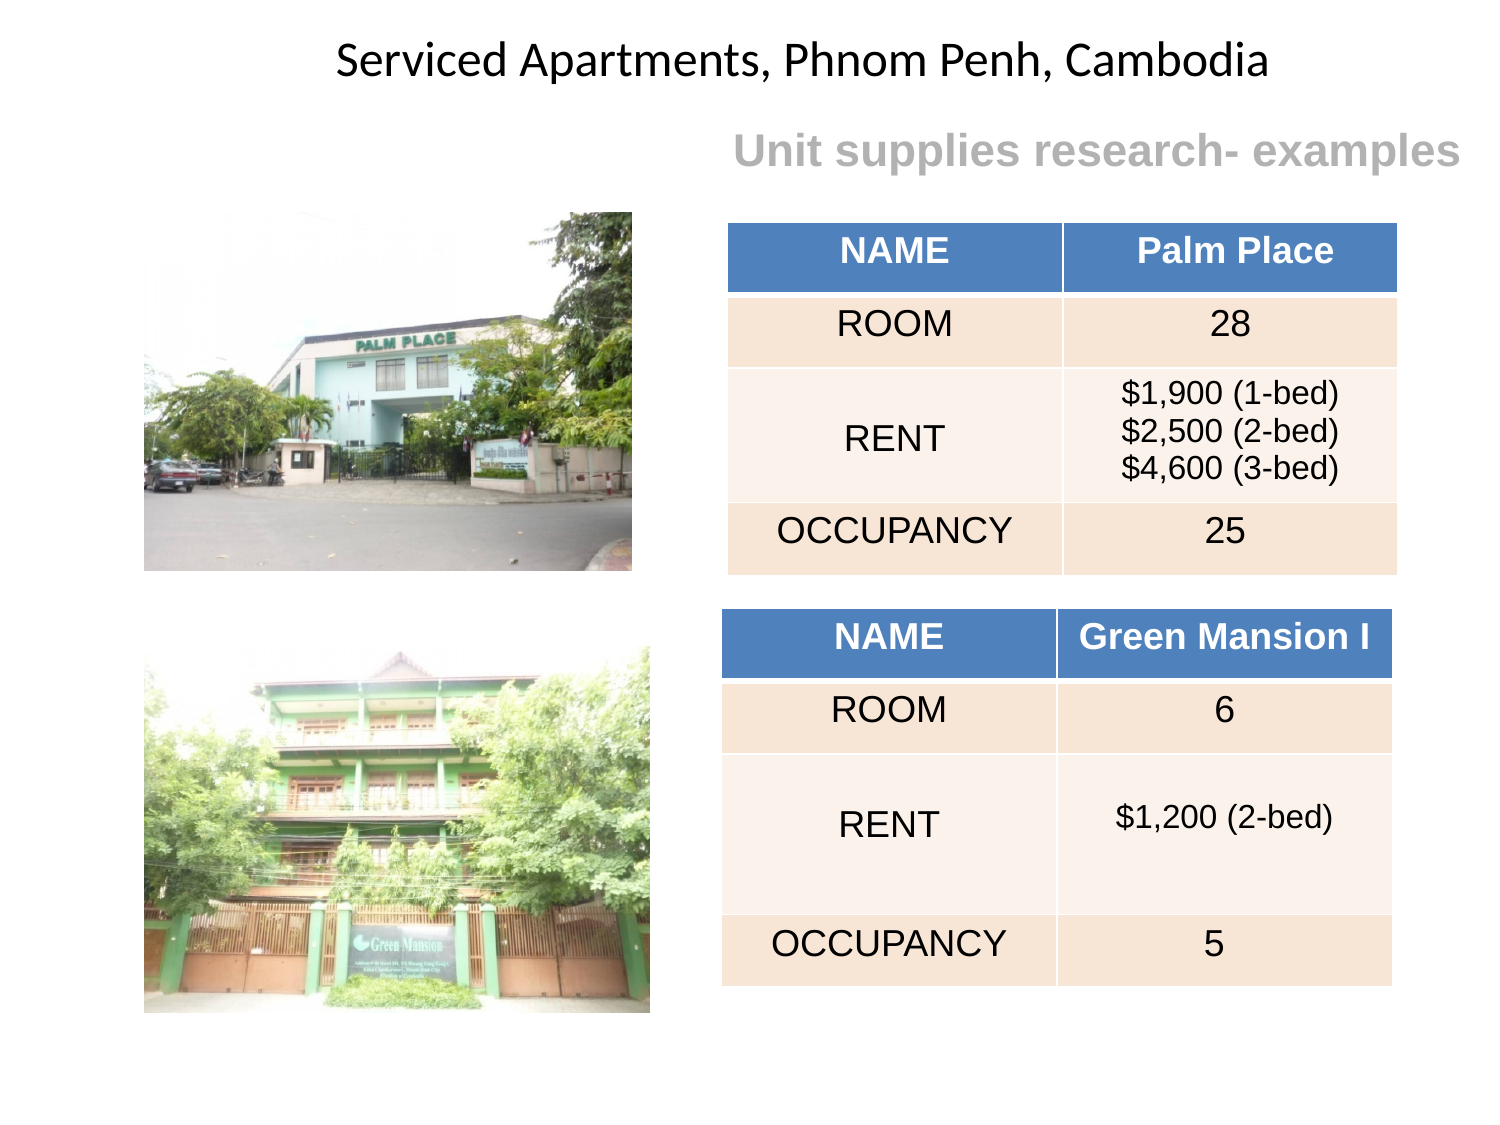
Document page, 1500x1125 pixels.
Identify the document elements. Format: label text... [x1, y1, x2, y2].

table_cell OCCUPANCY [722, 915, 1056, 986]
text_box Serviced Apartments, Phnom Penh, Cambodia [144, 24, 1462, 103]
picture [144, 645, 651, 1013]
text_box Unit supplies research- examples [187, 120, 1462, 177]
table_cell ROOM [722, 684, 1056, 753]
table_header Green Mansion I [1058, 609, 1392, 678]
table_cell 5 [1058, 915, 1392, 986]
table_cell 25 [1064, 503, 1397, 575]
table_cell $1,200 (2-bed) [1058, 755, 1392, 914]
table_header Palm Place [1064, 223, 1397, 292]
table_header NAME [728, 223, 1062, 292]
table_cell 28 [1064, 298, 1397, 367]
table_cell $1,900 (1-bed) $2,500 (2-bed) $4,600 (3-bed) [1064, 369, 1397, 502]
table_cell OCCUPANCY [728, 503, 1062, 575]
table_cell RENT [722, 755, 1056, 914]
table_cell ROOM [728, 298, 1062, 367]
picture [144, 212, 632, 571]
table_cell RENT [728, 369, 1062, 502]
table_cell 6 [1058, 684, 1392, 753]
table_header NAME [722, 609, 1056, 678]
